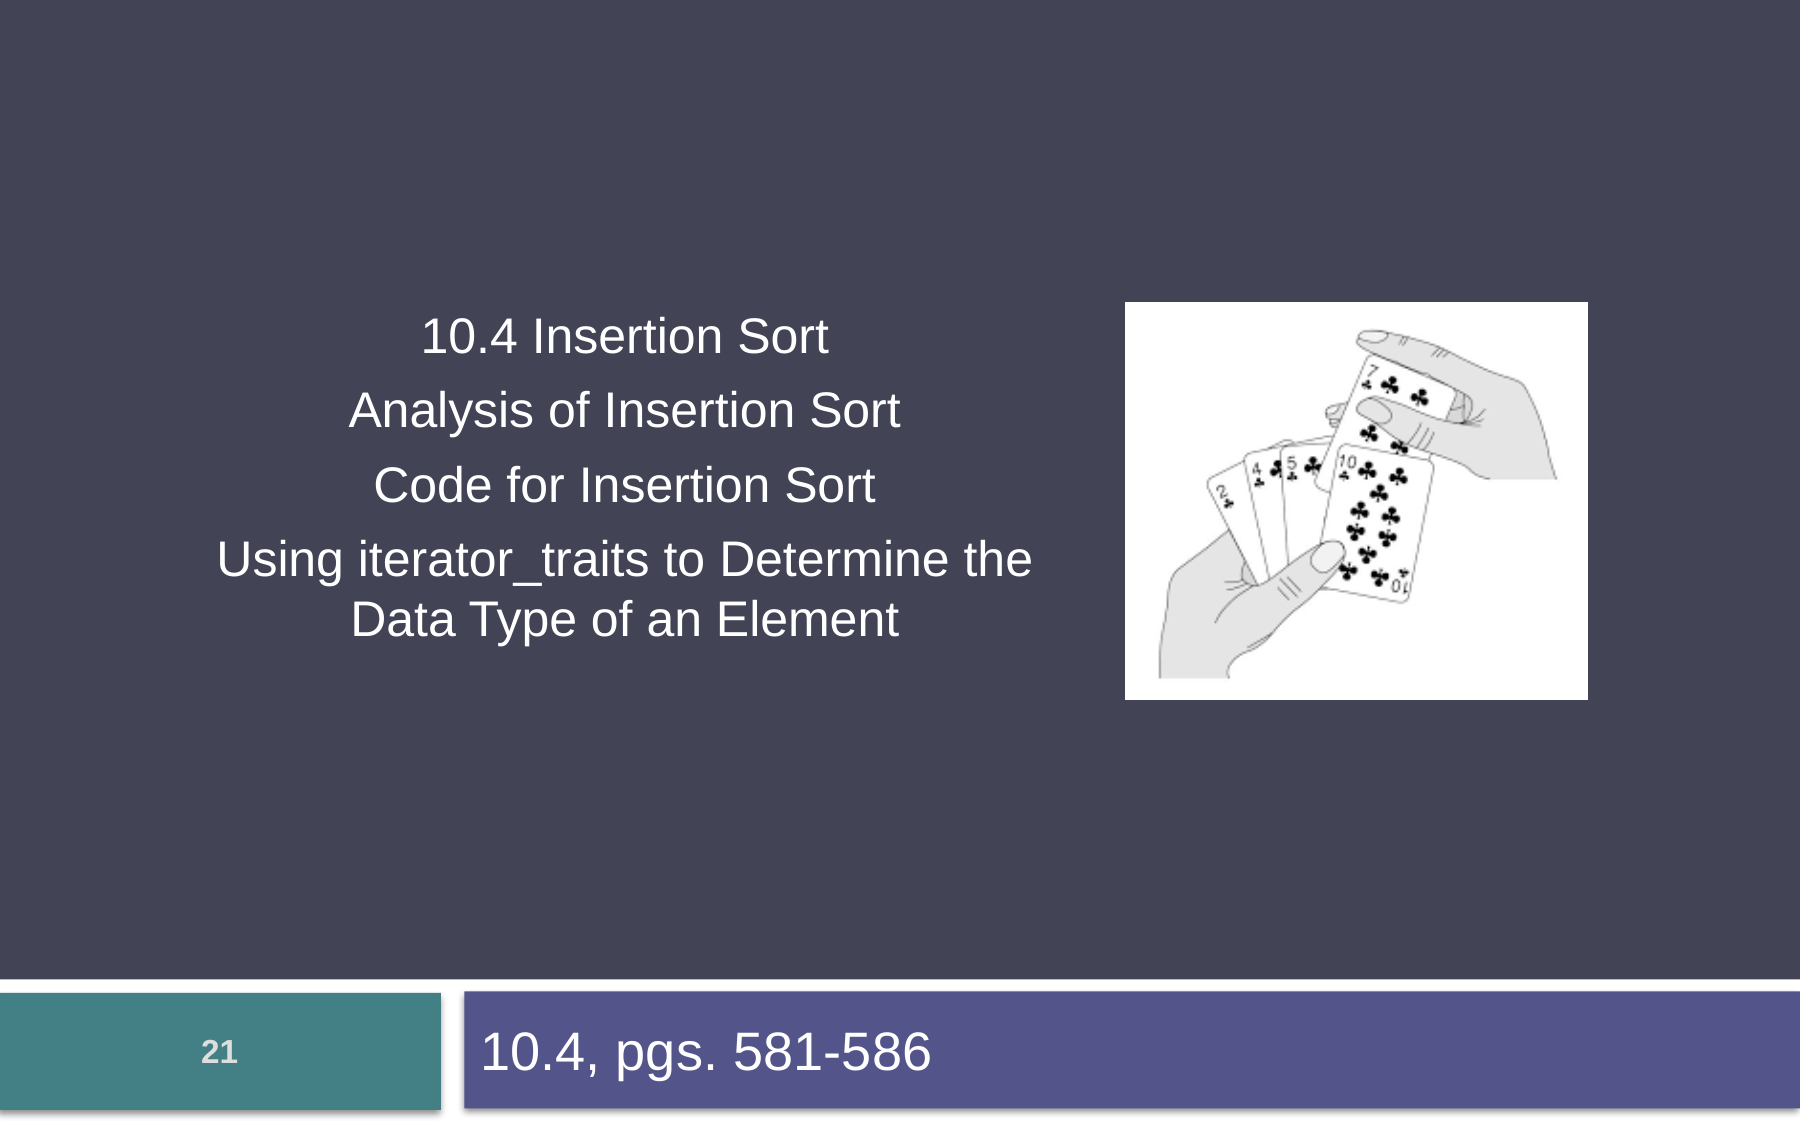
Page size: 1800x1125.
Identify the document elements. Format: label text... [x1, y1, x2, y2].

slide_number 21 [137, 1018, 302, 1082]
subtitle 10.4, pgs. 581-586 [464, 992, 1786, 1106]
picture [1124, 302, 1588, 701]
text_box 10.4 Insertion Sort Analysis of Insertion Sort Code for Insertion Sort Using iterator_traits to Determine the Data Type of an Element [200, 50, 1050, 900]
